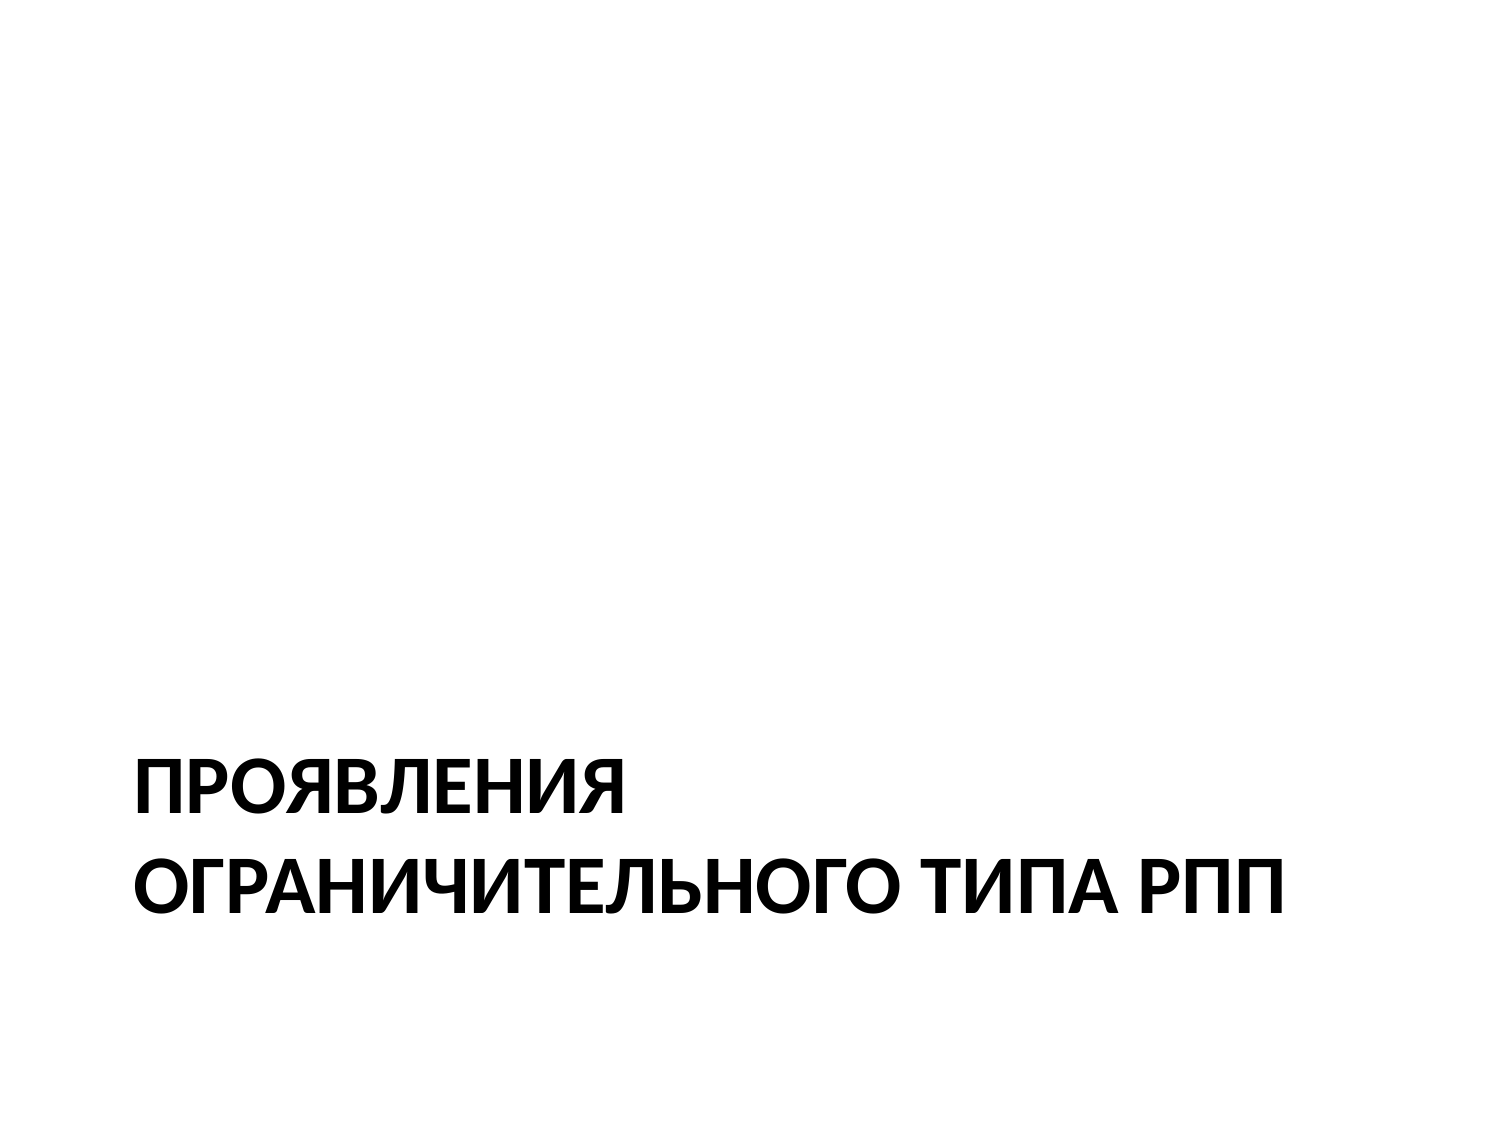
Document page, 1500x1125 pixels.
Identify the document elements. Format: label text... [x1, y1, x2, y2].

title ПРОЯВЛЕНИЯ ограничительного типа РПП [118, 722, 1394, 947]
